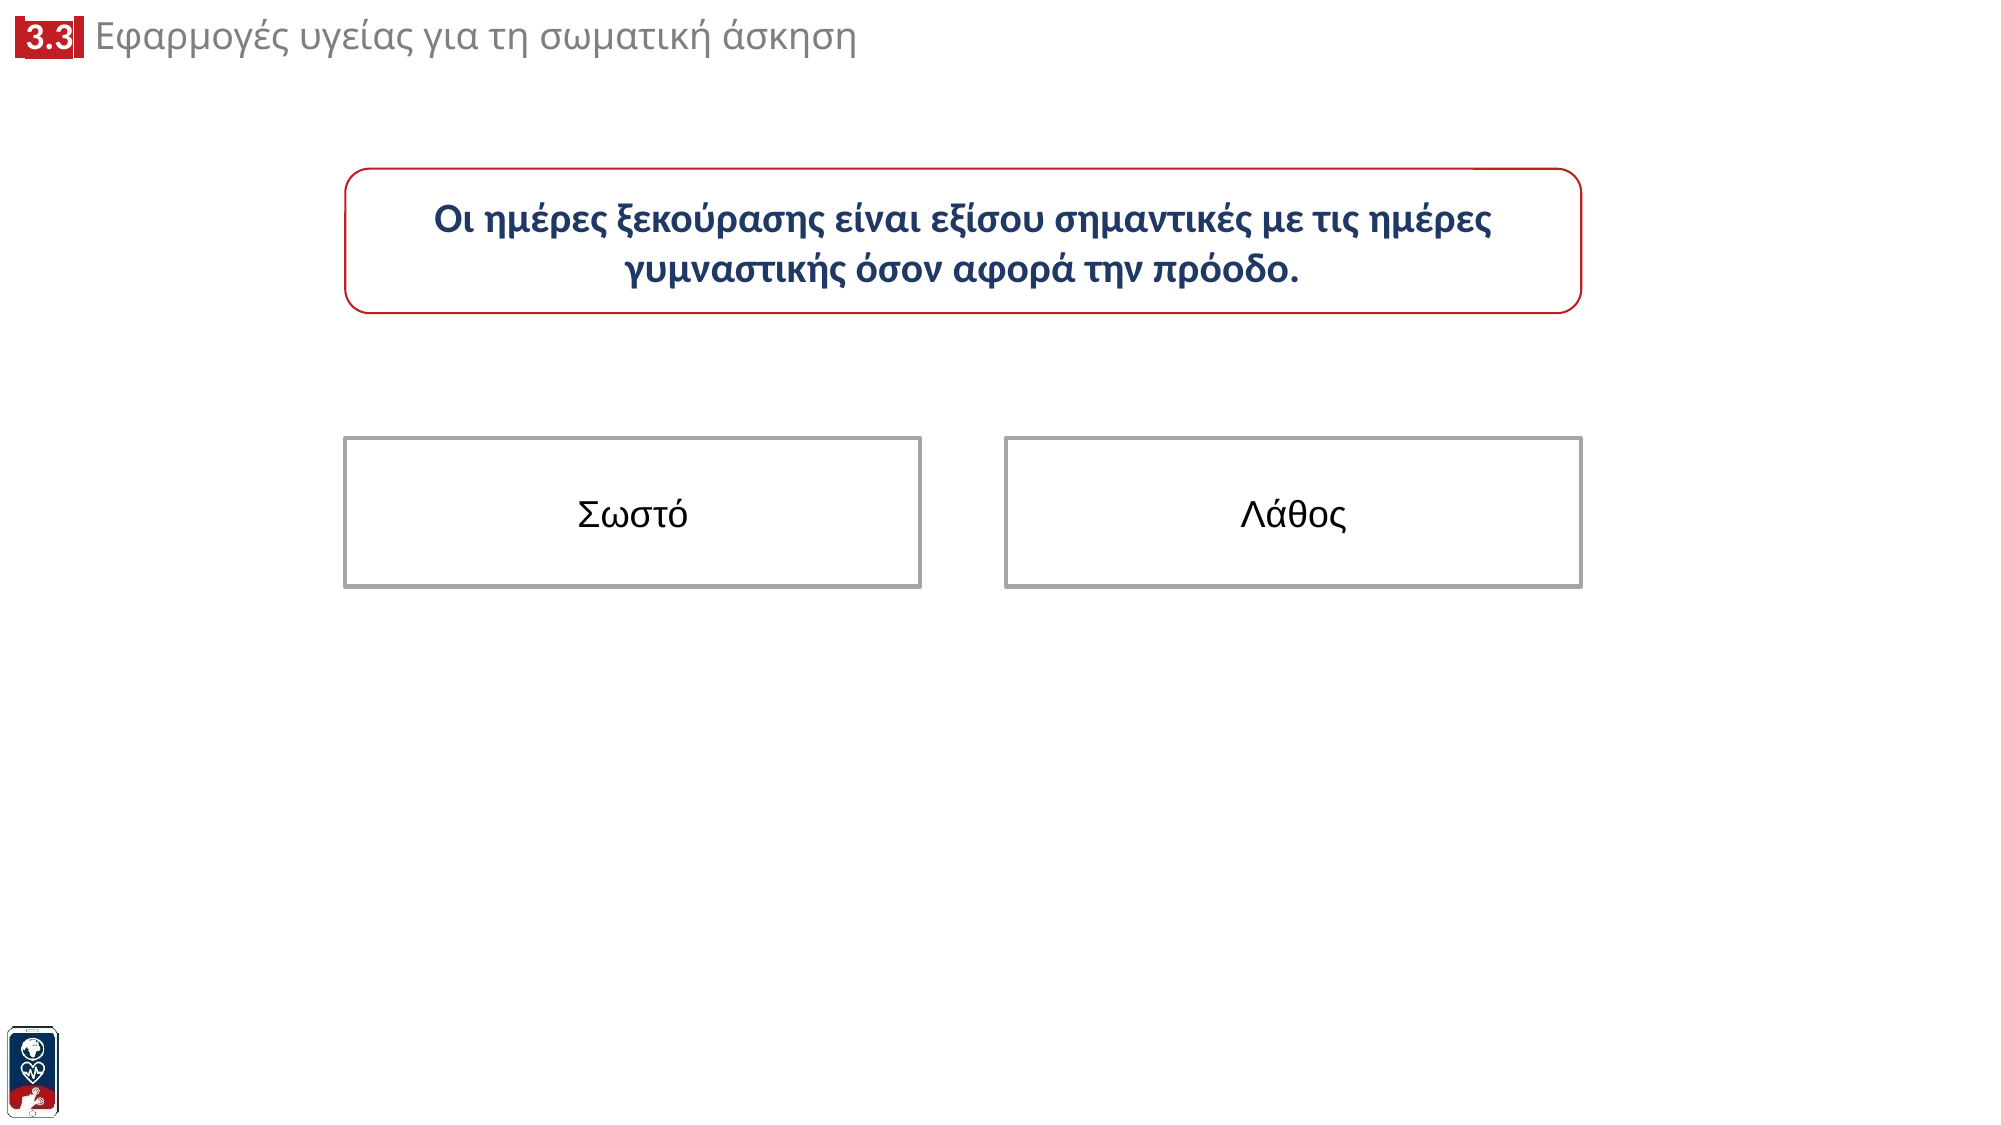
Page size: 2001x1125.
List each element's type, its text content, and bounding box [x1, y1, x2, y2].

text_box Οι ημέρες ξεκούρασης είναι εξίσου σημαντικές με τις ημέρες γυμναστικής όσον αφορά την πρόοδο. [345, 168, 1582, 314]
picture [7, 1026, 59, 1118]
text_box Λάθος [1004, 436, 1583, 589]
text_box Σωστό [343, 436, 922, 589]
